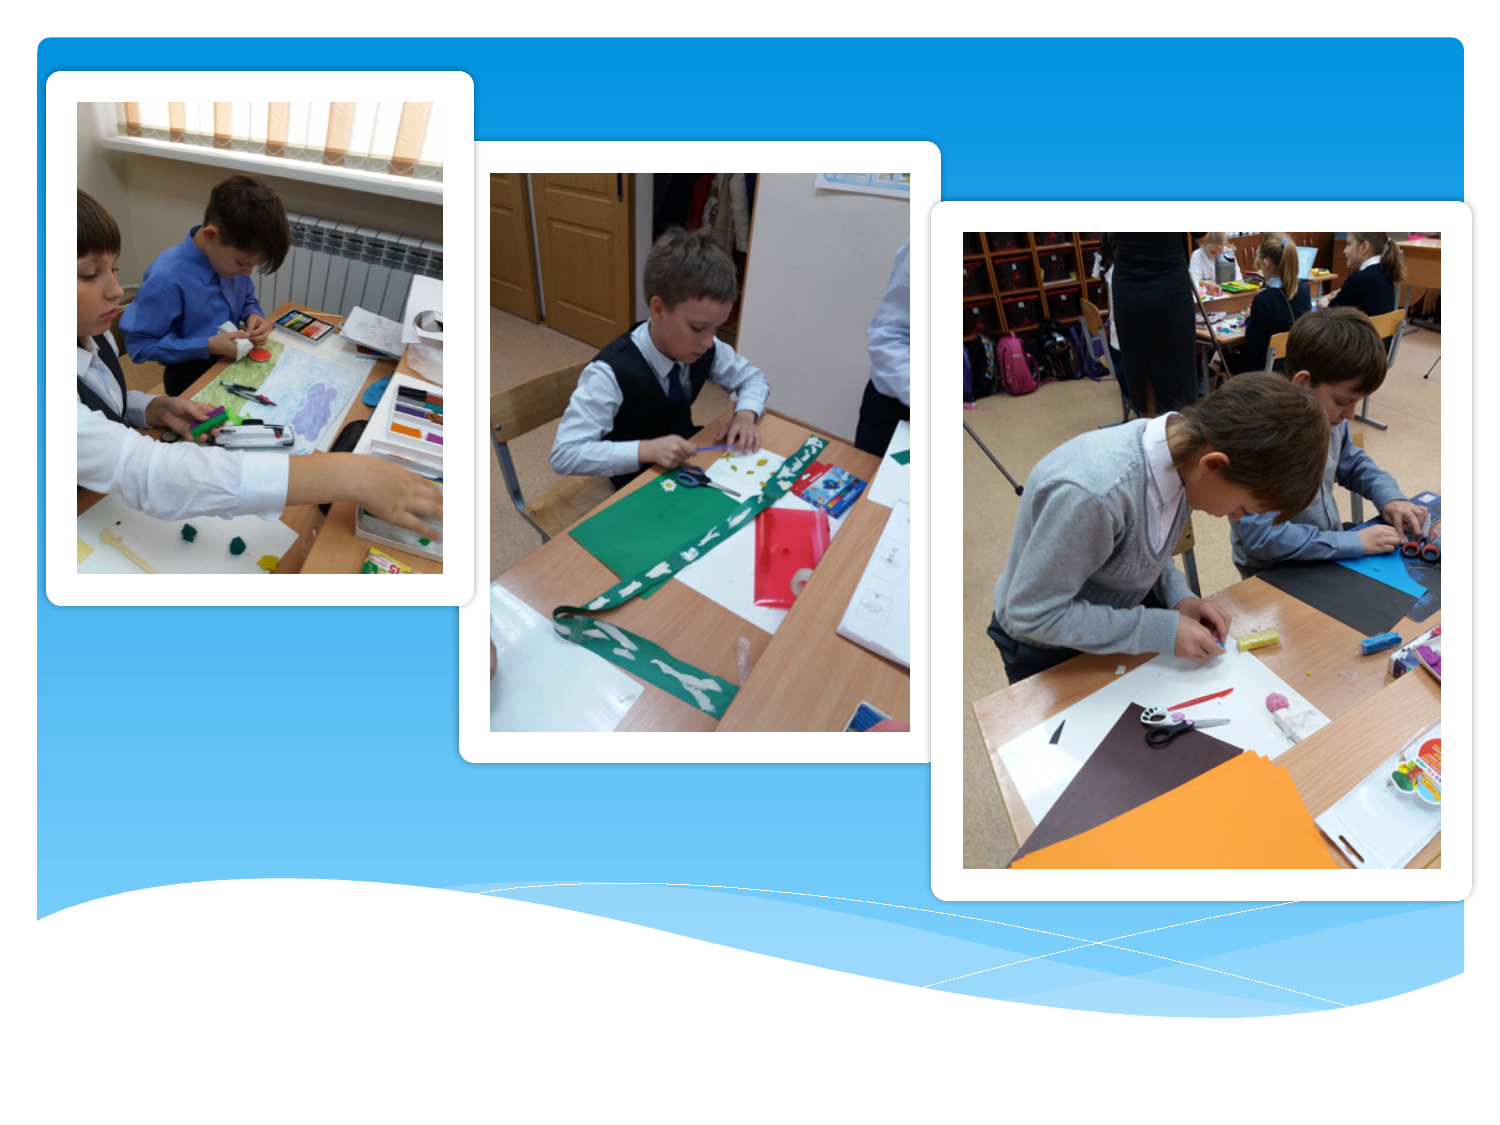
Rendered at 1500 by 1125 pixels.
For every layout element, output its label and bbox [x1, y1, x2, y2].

picture [23, 102, 911, 733]
picture [962, 231, 1441, 870]
